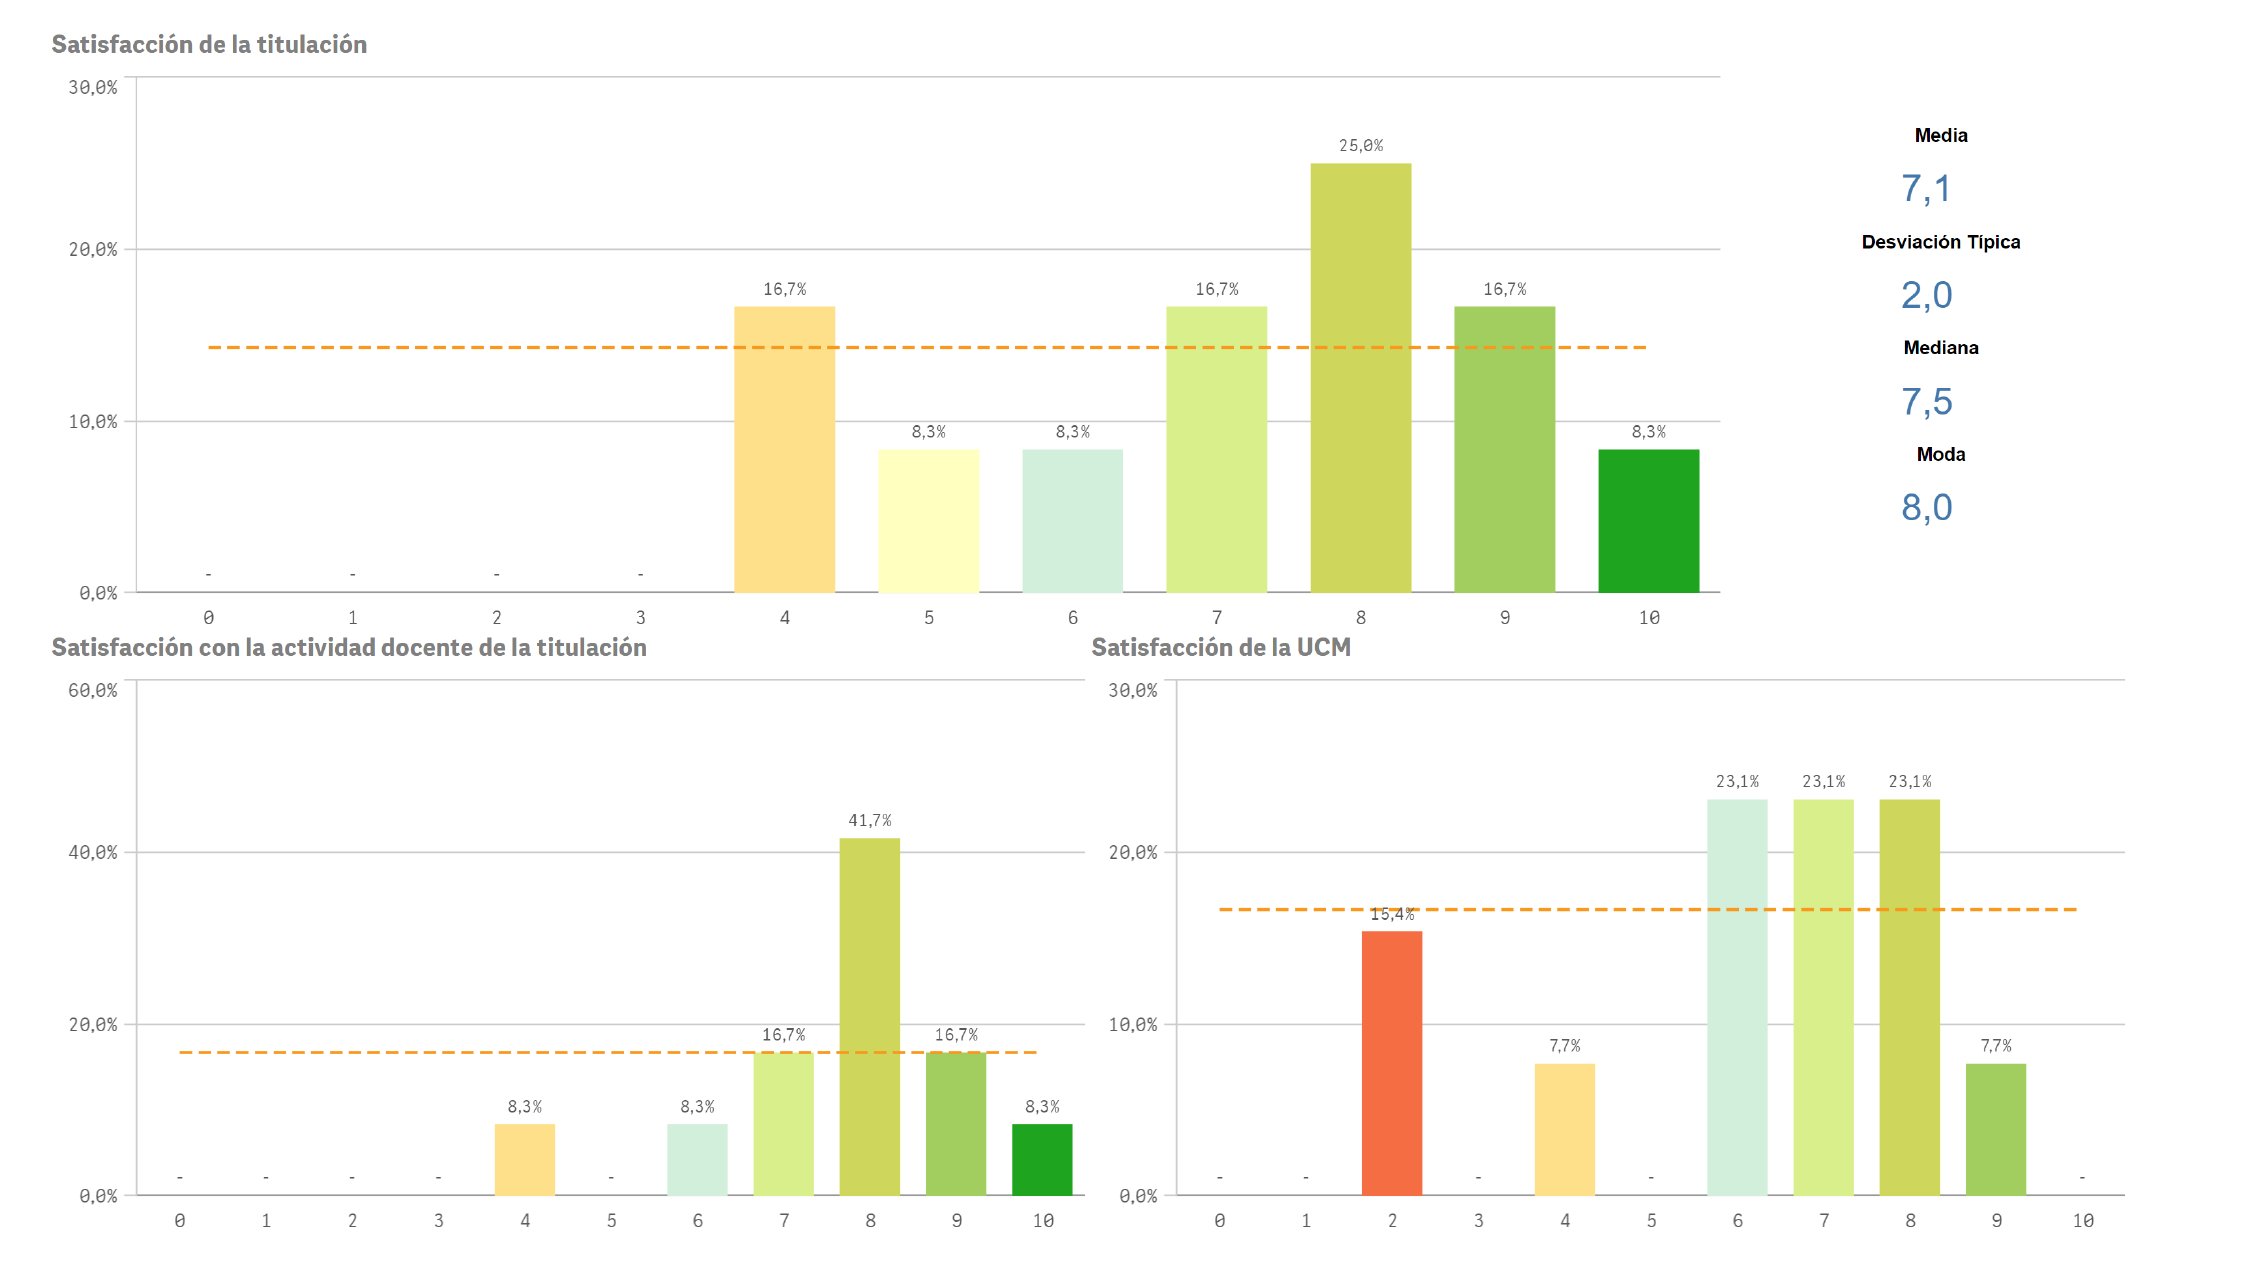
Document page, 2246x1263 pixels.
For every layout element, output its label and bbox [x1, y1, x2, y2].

picture [49, 27, 2130, 1235]
